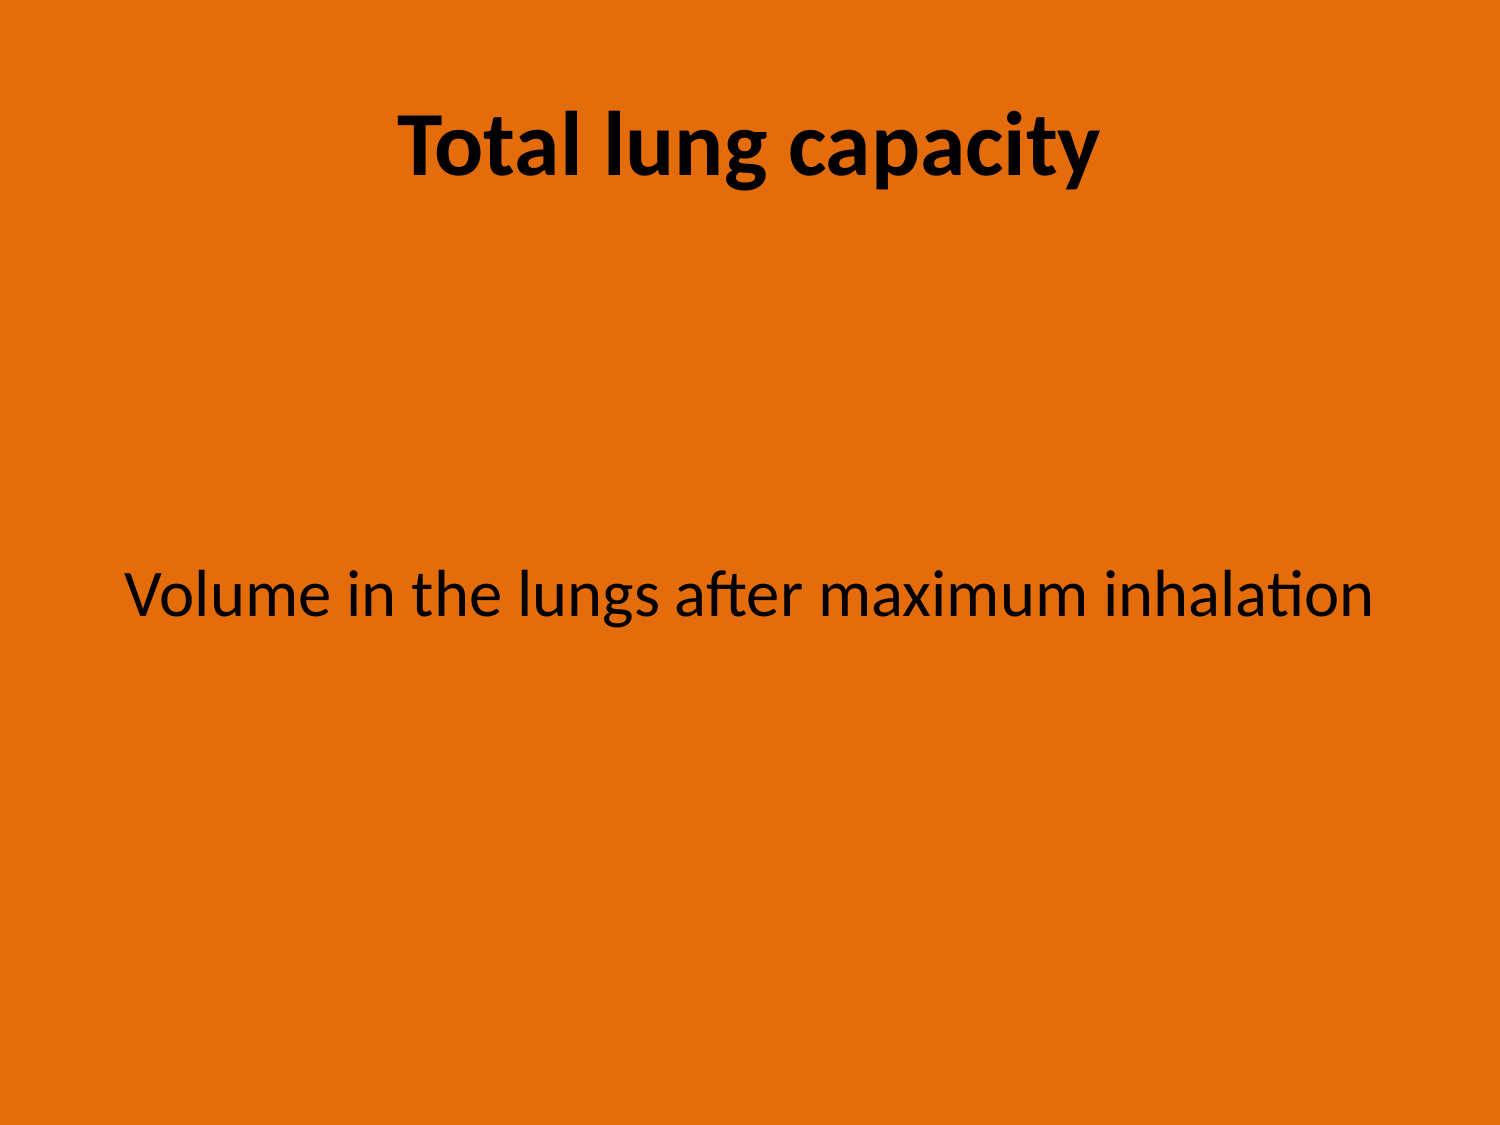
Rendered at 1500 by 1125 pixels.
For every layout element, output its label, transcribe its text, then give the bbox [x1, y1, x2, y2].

title Total lung capacity [75, 45, 1425, 233]
list Volume in the lungs after maximum inhalation [75, 262, 1425, 1005]
